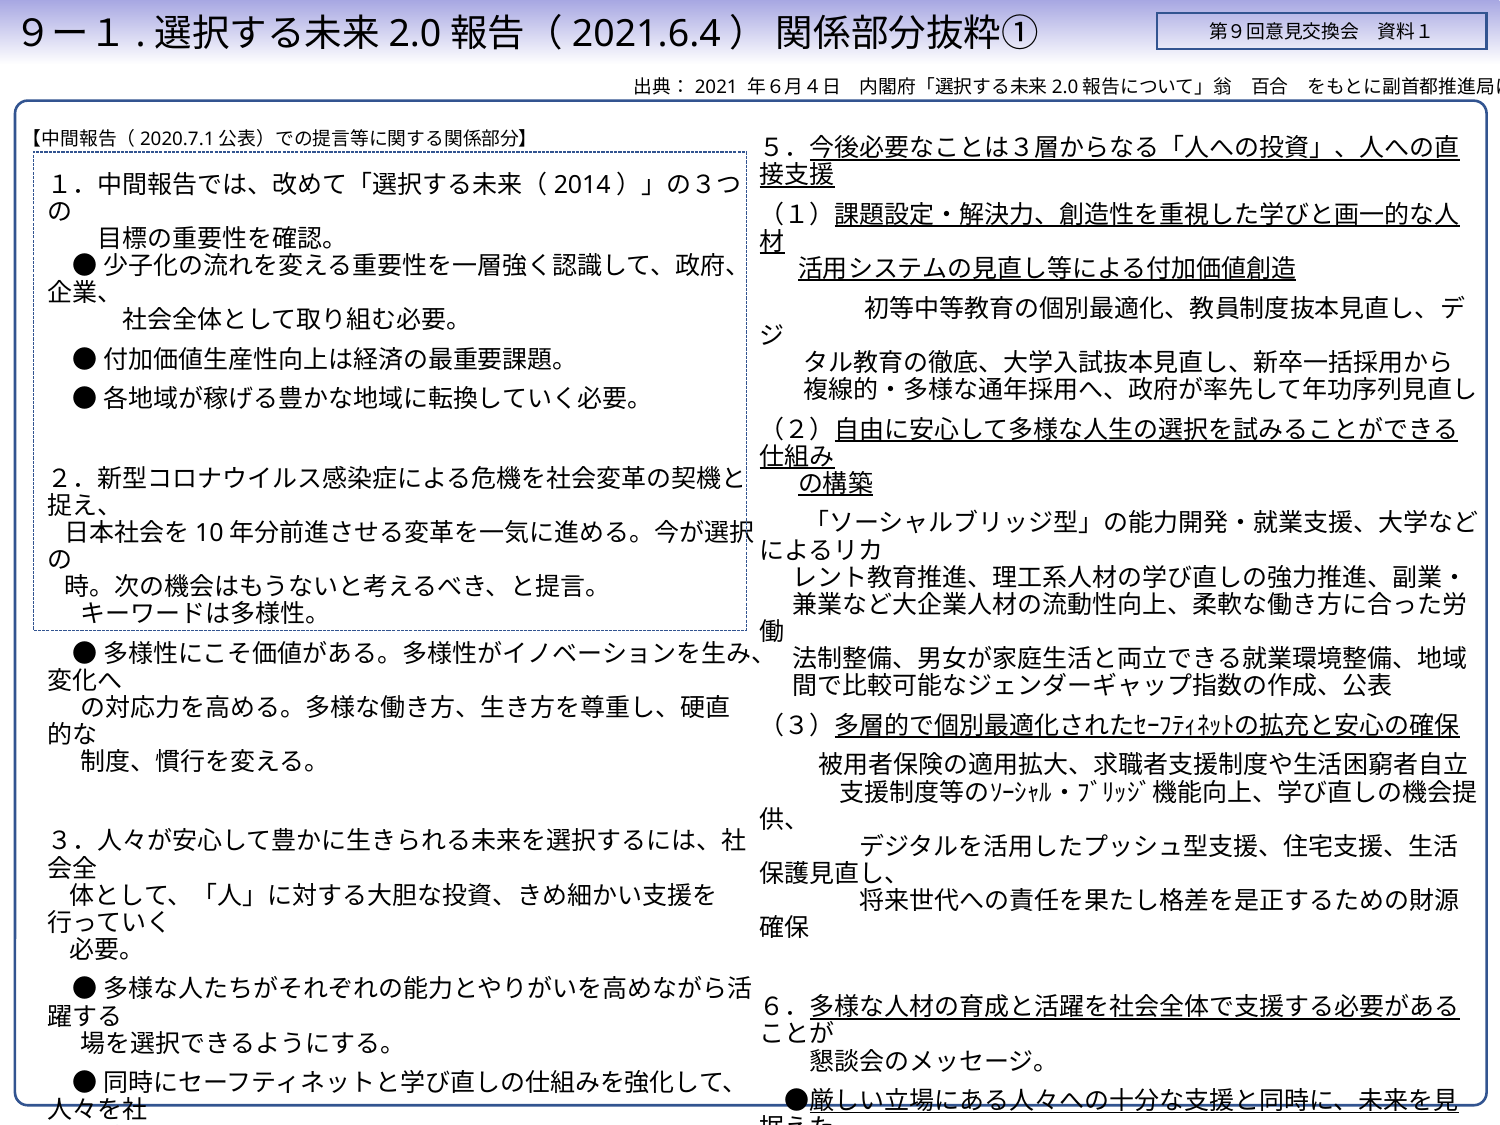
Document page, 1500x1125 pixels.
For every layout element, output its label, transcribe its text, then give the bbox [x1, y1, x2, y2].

text_box １．中間報告では、改めて「選択する未来（2014）」の３つの 目標の重要性を確認。 ● 少子化の流れを変える重要性を一層強く認識して、政府、企業、 社会全体として取り組む必要。 ● 付加価値生産性向上は経済の最重要課題。 ● 各地域が稼げる豊かな地域に転換していく必要。 ２．新型コロナウイルス感染症による危機を社会変革の契機と捉え、 日本社会を10年分前進させる変革を一気に進める。今が選択の 時。次の機会はもうないと考えるべき、と提言。 キーワードは多様性。 ● 多様性にこそ価値がある。多様性がイノベーションを生み、変化へ の対応力を高める。多様な働き方、生き方を尊重し、硬直的な 制度、慣行を変える。 ３．人々が安心して豊かに生きられる未来を選択するには、社会全 体として、「人」に対する大胆な投資、きめ細かい支援を行っていく 必要。 ● 多様な人たちがそれぞれの能力とやりがいを高めながら活躍する 場を選択できるようにする。 ● 同時にセーフティネットと学び直しの仕組みを強化して、人々を社 会全体で支える。 ４．特に、いつの時代にも新しい時代をつくり上げる若者が自信と安 心を持てる社会、そして潜在的な力を発揮できなかった女性の能 力を一層発揮しやすい社会に変えていくことが必要。 これらは、希望出生率１.８以上実現の大前提といえる。 [33, 631, 744, 1125]
text_box [13, 180, 33, 1107]
text_box [13, 99, 1488, 127]
text_box 出典：2021 年６月４日 内閣府「選択する未来2.0報告について」翁 百合 をもとに副首都推進局にて作成 [619, 67, 1500, 105]
text_box ９ー１.選択する未来2.0報告（2021.6.4） 関係部分抜粋① [0, 0, 1500, 65]
text_box [32, 180, 747, 631]
text_box ５．今後必要なことは３層からなる「人への投資」、人への直接支援 （１）課題設定・解決力、創造性を重視した学びと画一的な人材 活用システムの見直し等による付加価値創造 初等中等教育の個別最適化、教員制度抜本見直し、デジ タル教育の徹底、大学入試抜本見直し、新卒一括採用から 複線的・多様な通年採用へ、政府が率先して年功序列見直し （２）自由に安心して多様な人生の選択を試みることができる仕組み の構築 「ソーシャルブリッジ型」の能力開発・就業支援、大学などによるリカ レント教育推進、理工系人材の学び直しの強力推進、副業・ 兼業など大企業人材の流動性向上、柔軟な働き方に合った労働 法制整備、男女が家庭生活と両立できる就業環境整備、地域 間で比較可能なジェンダーギャップ指数の作成、公表 （３）多層的で個別最適化されたｾｰﾌﾃｨﾈｯﾄの拡充と安心の確保 被用者保険の適用拡大、求職者支援制度や生活困窮者自立 支援制度等のｿｰｼｬﾙ・ﾌﾞﾘｯｼﾞ機能向上、学び直しの機会提供、 デジタルを活用したプッシュ型支援、住宅支援、生活保護見直し、 将来世代への責任を果たし格差を是正するための財源確保 ６．多様な人材の育成と活躍を社会全体で支援する必要があることが 懇談会のメッセージ。 ●厳しい立場にある人々への十分な支援と同時に、未来を見据えた 思い切った制度改革を追求。 ●若者の活躍を幅広く支援するとともに、人がいくつになっても学び直し、 やり直しができるシステムを構築しなくては、加速する技術革新や産 業構造転換にひるみ、希望のある未来を選択することができない。 ●変革の力を生み出すことができるのは人。男女、世代、地域の別を 超えて多様な人材の能力、発想を引き出して未来につなげる。将来 世代への責任を果たし、人びとが安心と自信を持ち幸せと豊かさを感 じられる未来を選択する [744, 127, 1498, 1125]
text_box 第９回意見交換会 資料１ [1156, 12, 1488, 50]
text_box 【中間報告（2020.7.1公表）での提言等に関する関係部分】 [8, 119, 770, 180]
